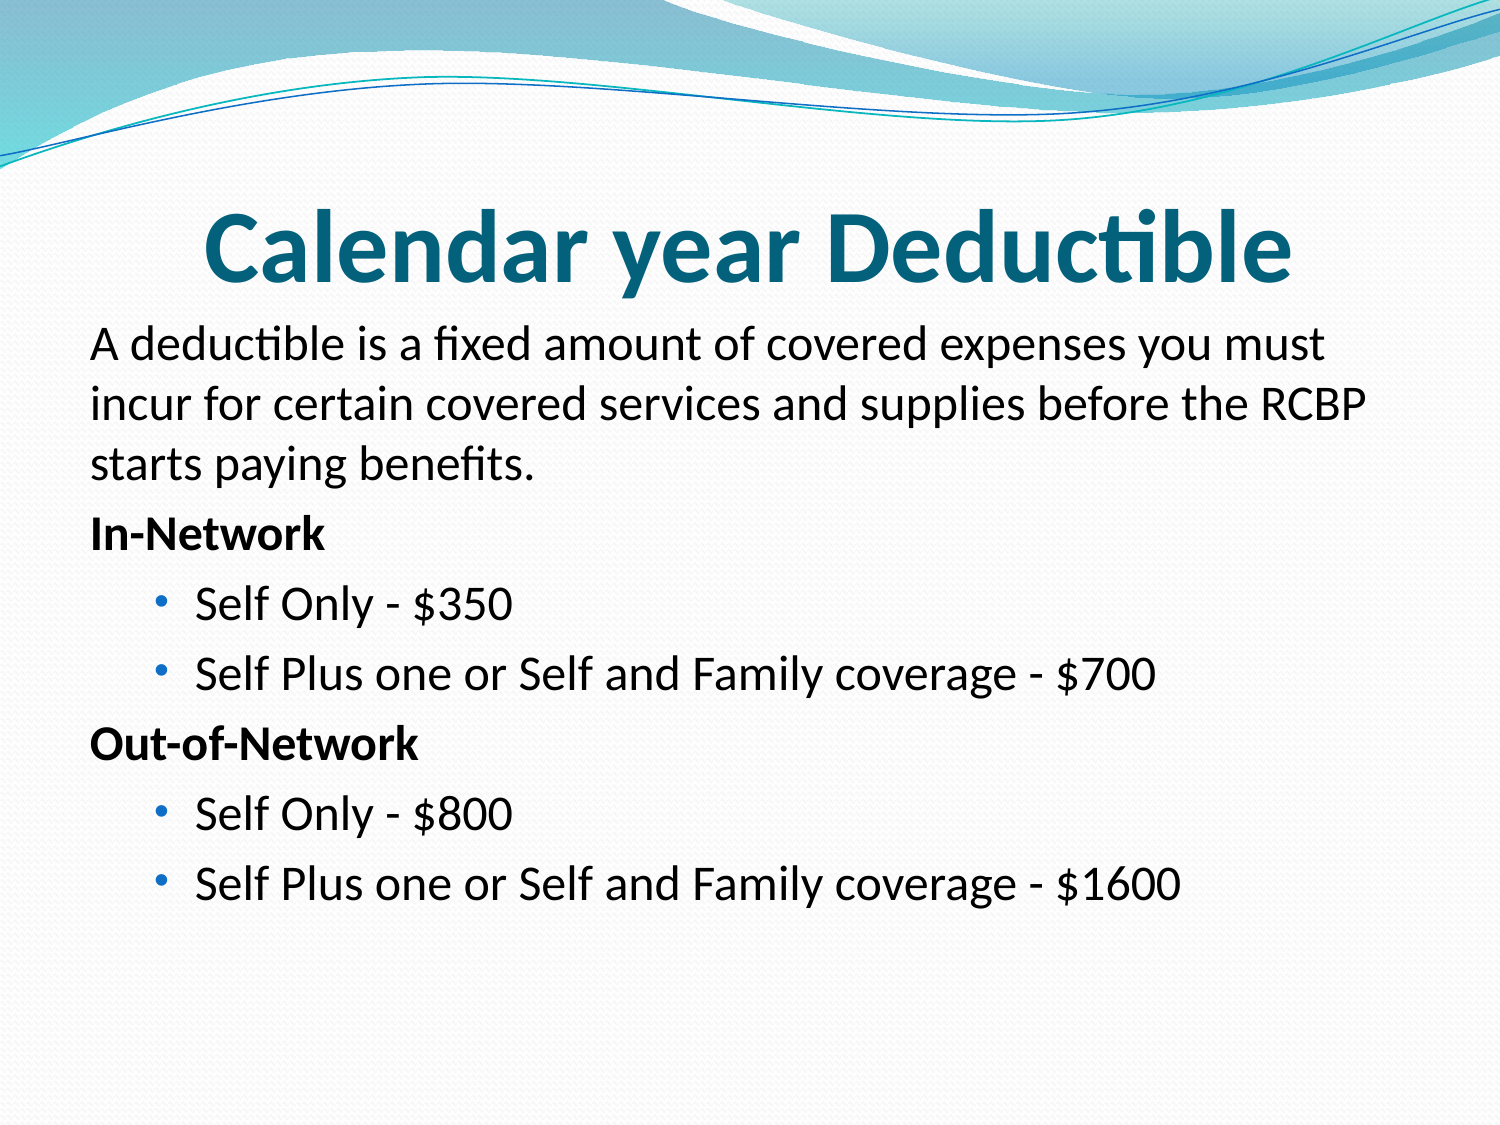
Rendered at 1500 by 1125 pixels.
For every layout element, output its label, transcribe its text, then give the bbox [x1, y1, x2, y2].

list A deductible is a fixed amount of covered expenses you must incur for certain covered services and supplies before the RCBP starts paying benefits. In-Network Self Only - $350 Self Plus one or Self and Family coverage - $700 Out-of-Network Self Only - $800 Self Plus one or Self and Family coverage - $1600 [75, 303, 1425, 1038]
title Calendar year Deductible [75, 115, 1425, 303]
